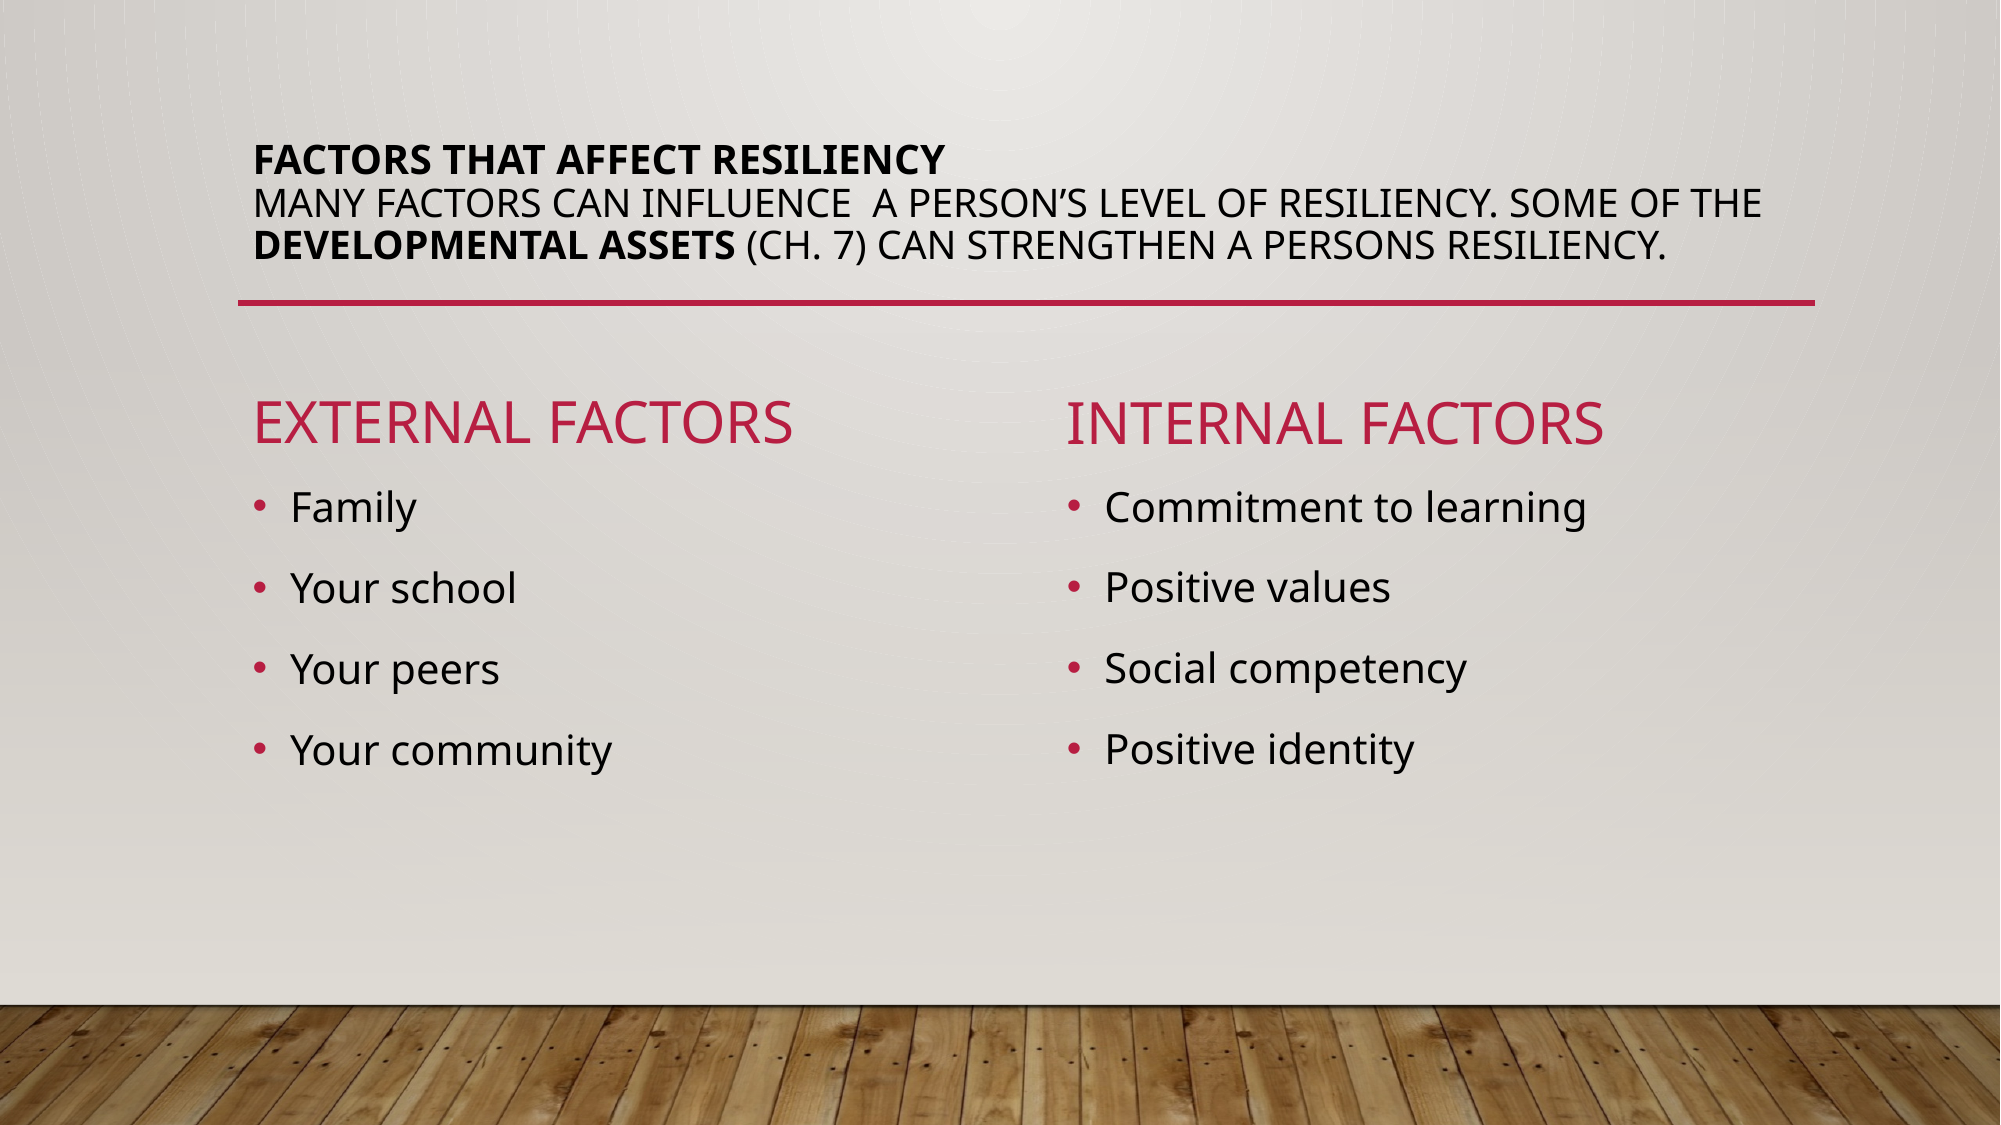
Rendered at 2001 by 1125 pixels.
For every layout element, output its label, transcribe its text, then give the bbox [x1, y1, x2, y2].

list Internal Factors [1051, 331, 1814, 462]
list Family Your school Your peers Your community [237, 463, 1000, 898]
list External Factors [237, 331, 1000, 463]
title Factors that Affect Resiliency Many factors can influence a person’s level of resiliency. Some of the Developmental Assets (Ch. 7) can strengthen a persons resiliency. [237, 131, 1814, 306]
list Commitment to learning Positive values Social competency Positive identity [1051, 462, 1814, 896]
picture [0, 1005, 2000, 1125]
